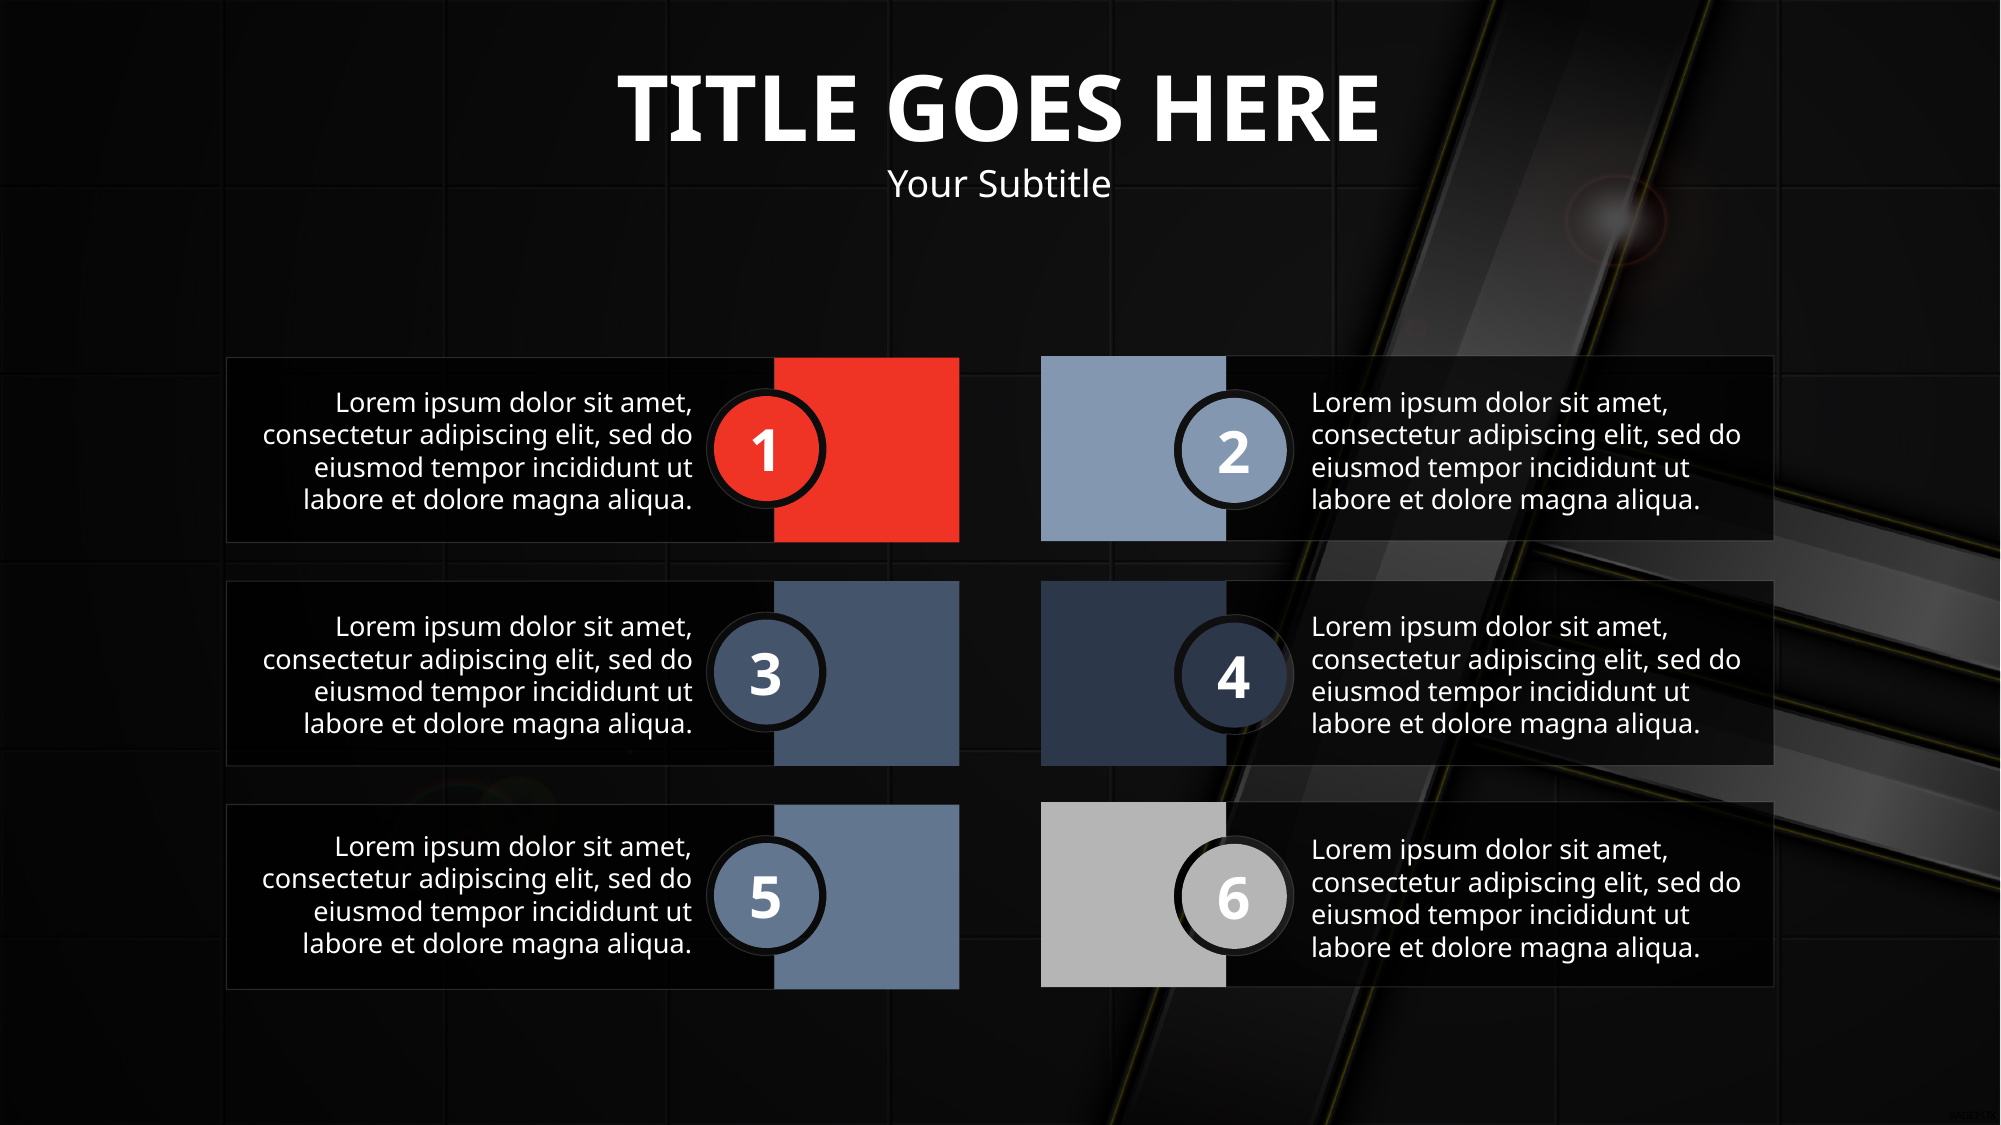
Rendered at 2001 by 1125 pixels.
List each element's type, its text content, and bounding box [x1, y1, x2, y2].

text_box [1040, 579, 1228, 767]
text_box 2 [1180, 396, 1288, 504]
text_box [1224, 354, 1775, 542]
text_box [1224, 800, 1775, 988]
text_box Lorem ipsum dolor sit amet, consectetur adipiscing elit, sed do eiusmod tempor incididunt ut labore et dolore magna aliqua. [1311, 832, 1762, 963]
text_box Lorem ipsum dolor sit amet, consectetur adipiscing elit, sed do eiusmod tempor incididunt ut labore et dolore magna aliqua. [241, 828, 692, 959]
text_box Lorem ipsum dolor sit amet, consectetur adipiscing elit, sed do eiusmod tempor incididunt ut labore et dolore magna aliqua. [242, 384, 693, 515]
text_box 3 [712, 618, 821, 726]
text_box [776, 580, 961, 767]
text_box 6 [1180, 842, 1288, 950]
text_box [1226, 579, 1775, 767]
text_box [225, 356, 776, 544]
text_box Lorem ipsum dolor sit amet, consectetur adipiscing elit, sed do eiusmod tempor incididunt ut labore et dolore magna aliqua. [1311, 609, 1762, 740]
text_box 5 [712, 842, 821, 950]
text_box 1 [712, 395, 821, 503]
text_box [1040, 355, 1228, 543]
text_box 4 [1180, 621, 1288, 729]
text_box [225, 580, 776, 767]
text_box [776, 803, 961, 991]
picture [0, 0, 2001, 1125]
text_box [1040, 801, 1228, 989]
text_box Lorem ipsum dolor sit amet, consectetur adipiscing elit, sed do eiusmod tempor incididunt ut labore et dolore magna aliqua. [242, 609, 693, 740]
text_box [225, 803, 776, 991]
text_box TITLE GOES HERE Your Subtitle [548, 42, 1452, 212]
text_box [776, 356, 961, 544]
text_box Lorem ipsum dolor sit amet, consectetur adipiscing elit, sed do eiusmod tempor incididunt ut labore et dolore magna aliqua. [1311, 384, 1762, 515]
